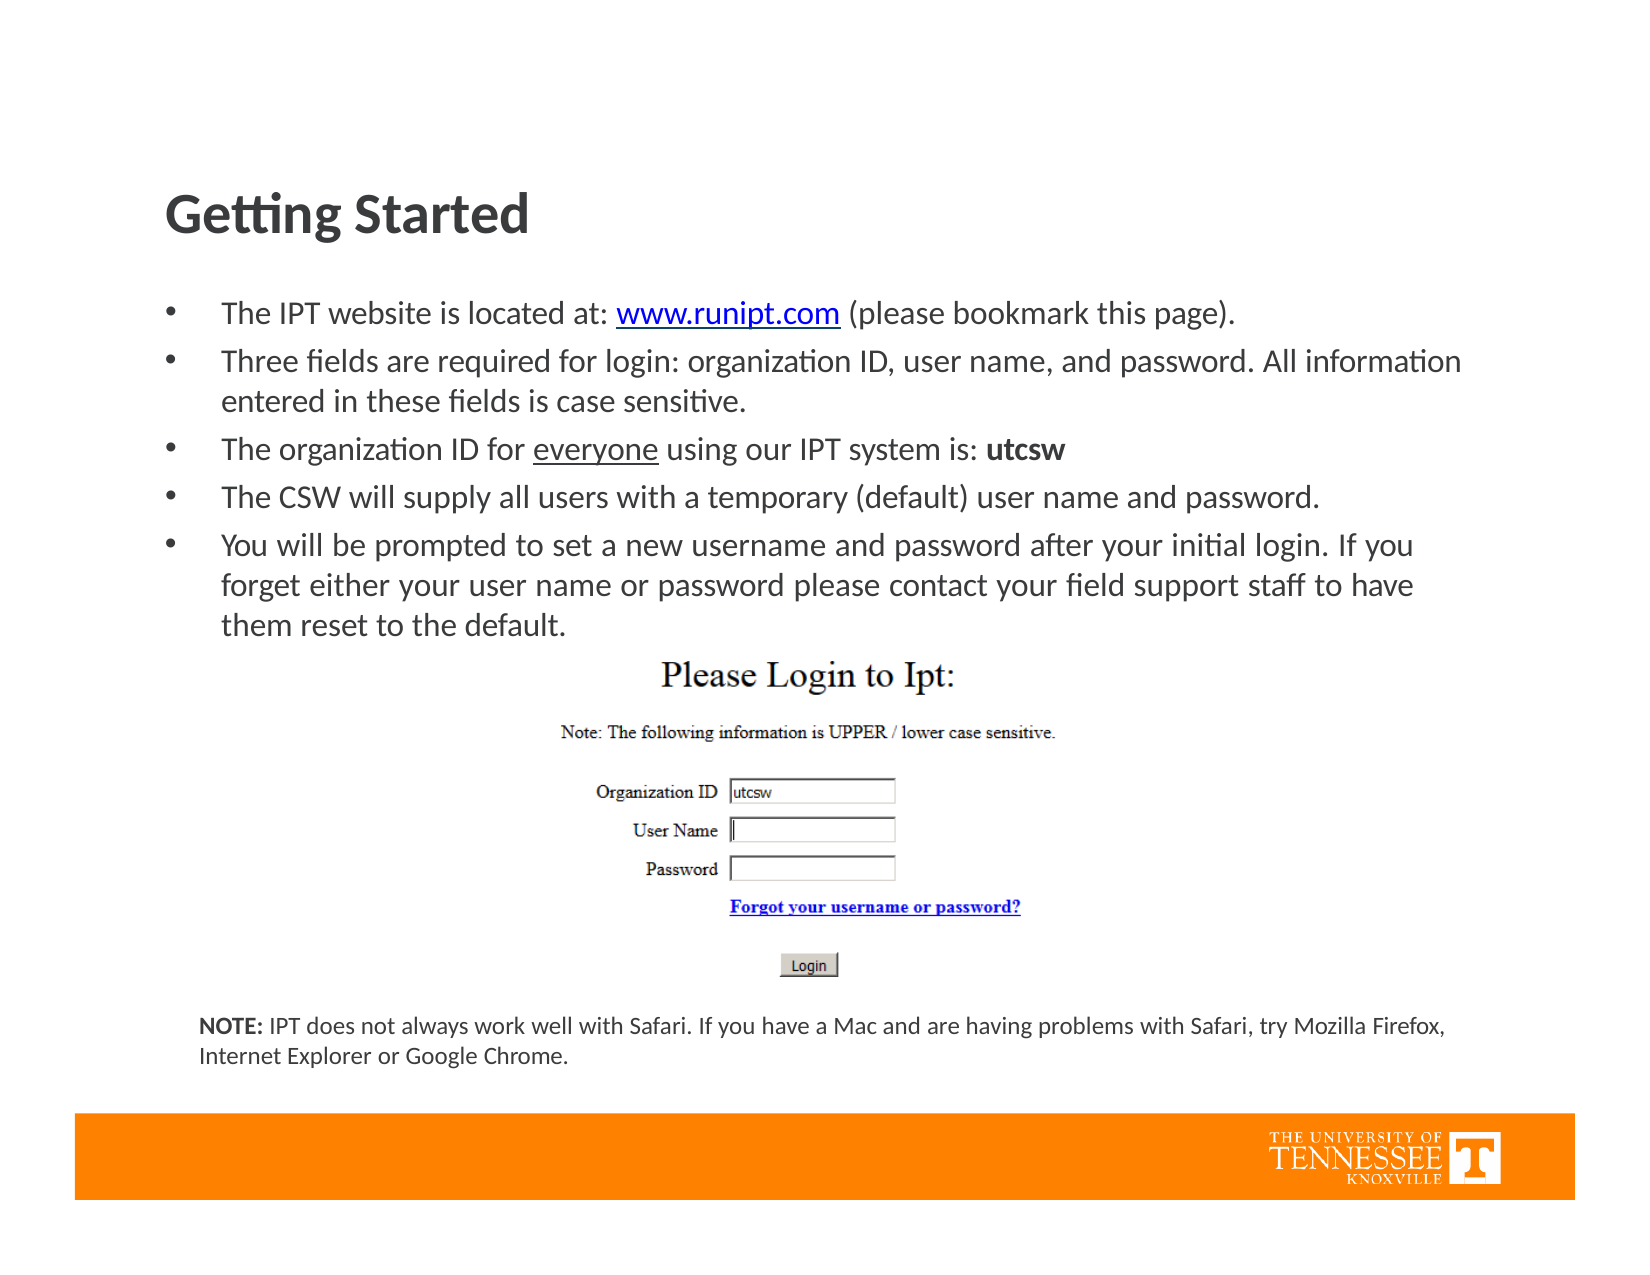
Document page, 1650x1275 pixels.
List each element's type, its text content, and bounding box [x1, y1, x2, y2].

text_box The IPT website is located at: www.runipt.com (please bookmark this page). Three fields are required for login: organization ID, user name, and password. All information entered in these fields is case sensitive. The organization ID for everyone using our IPT system is: utcsw The CSW will supply all users with a temporary (default) user name and password. You will be prompted to set a new username and password after your initial login. If you forget either your user name or password please contact your field support staff to have them reset to the default. [162, 281, 1475, 643]
text_box NOTE: IPT does not always work well with Safari. If you have a Mac and are having problems with Safari, try Mozilla Firefox, Internet Explorer or Google Chrome. [197, 1007, 1448, 1070]
picture [560, 661, 1057, 977]
picture [1269, 1132, 1442, 1184]
title Getting Started [163, 172, 1272, 281]
